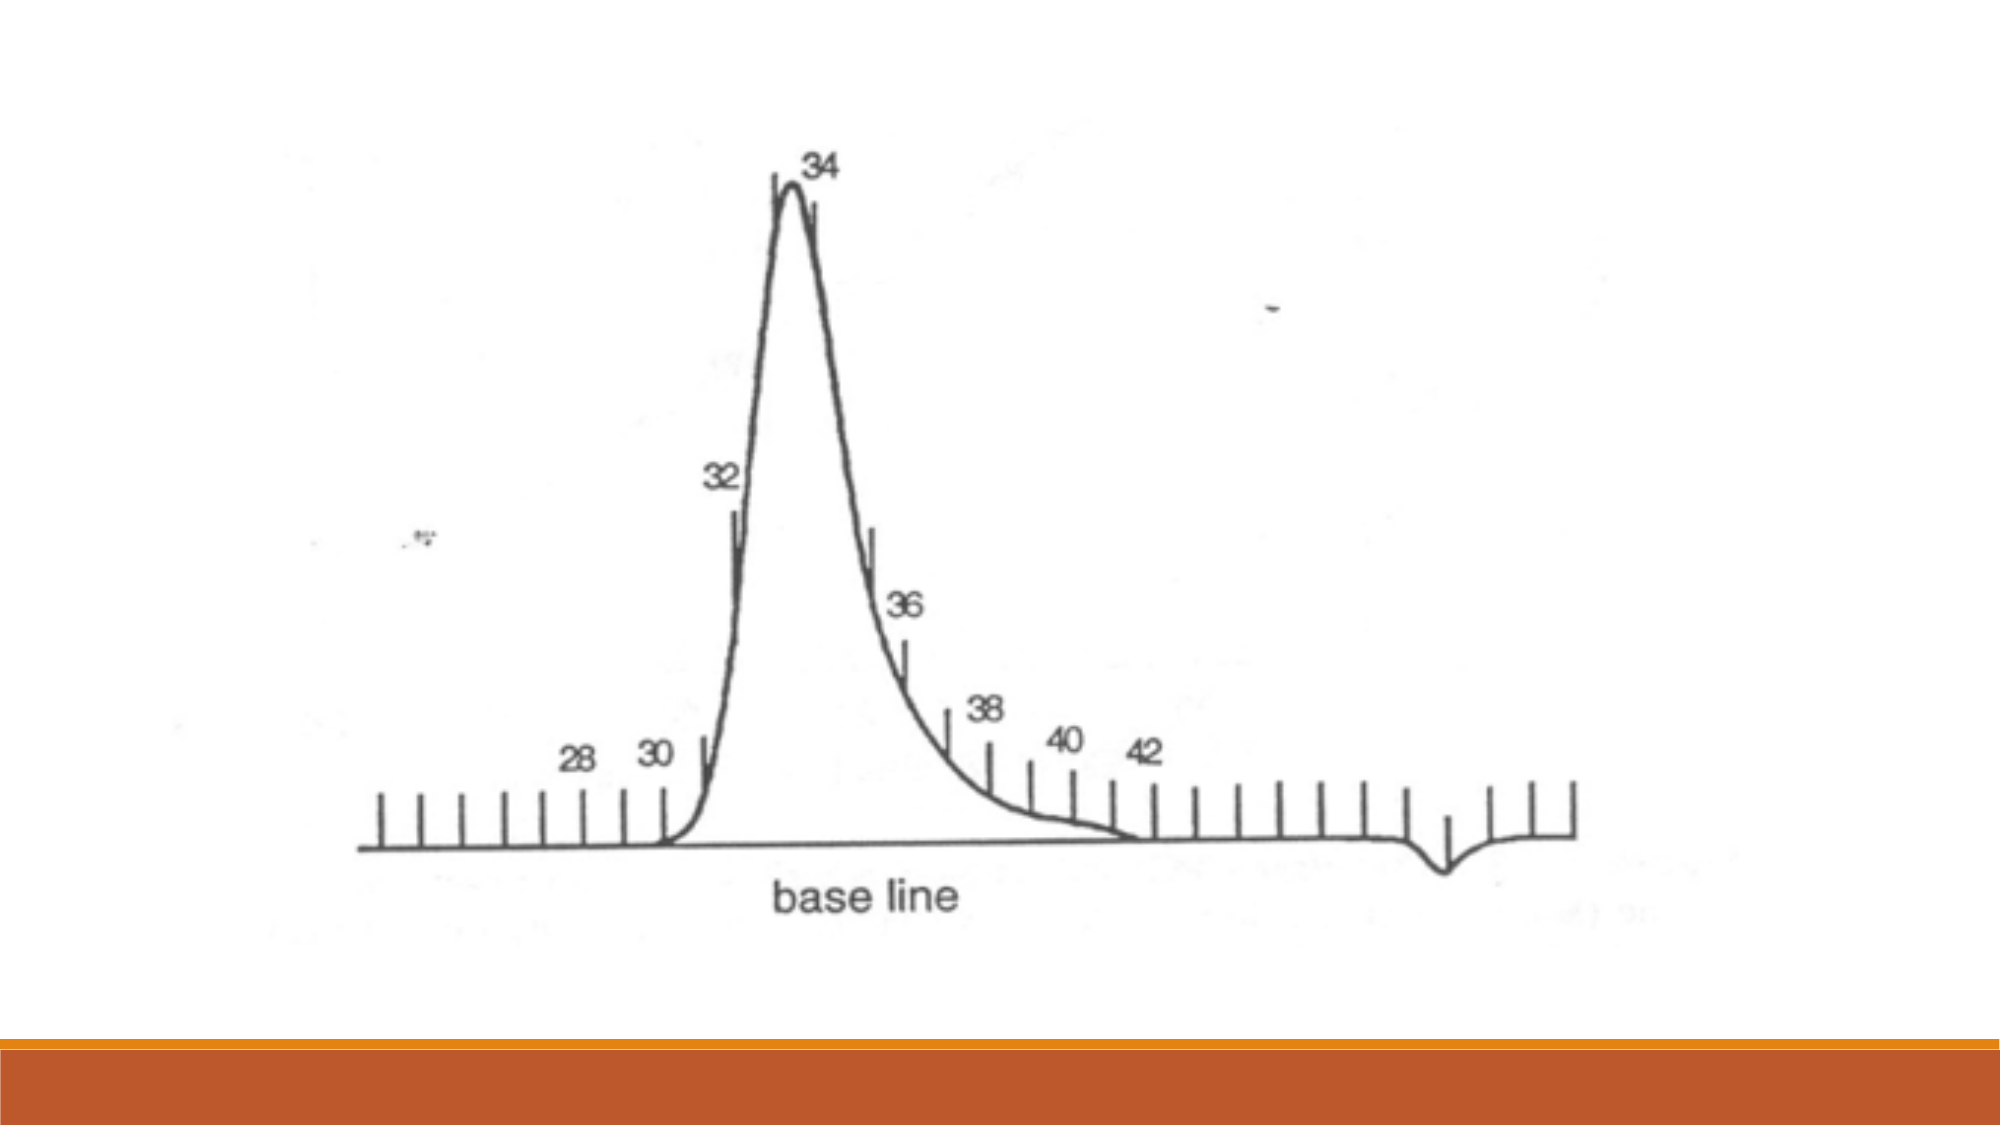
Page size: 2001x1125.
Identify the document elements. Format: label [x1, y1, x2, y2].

picture [151, 84, 1881, 949]
